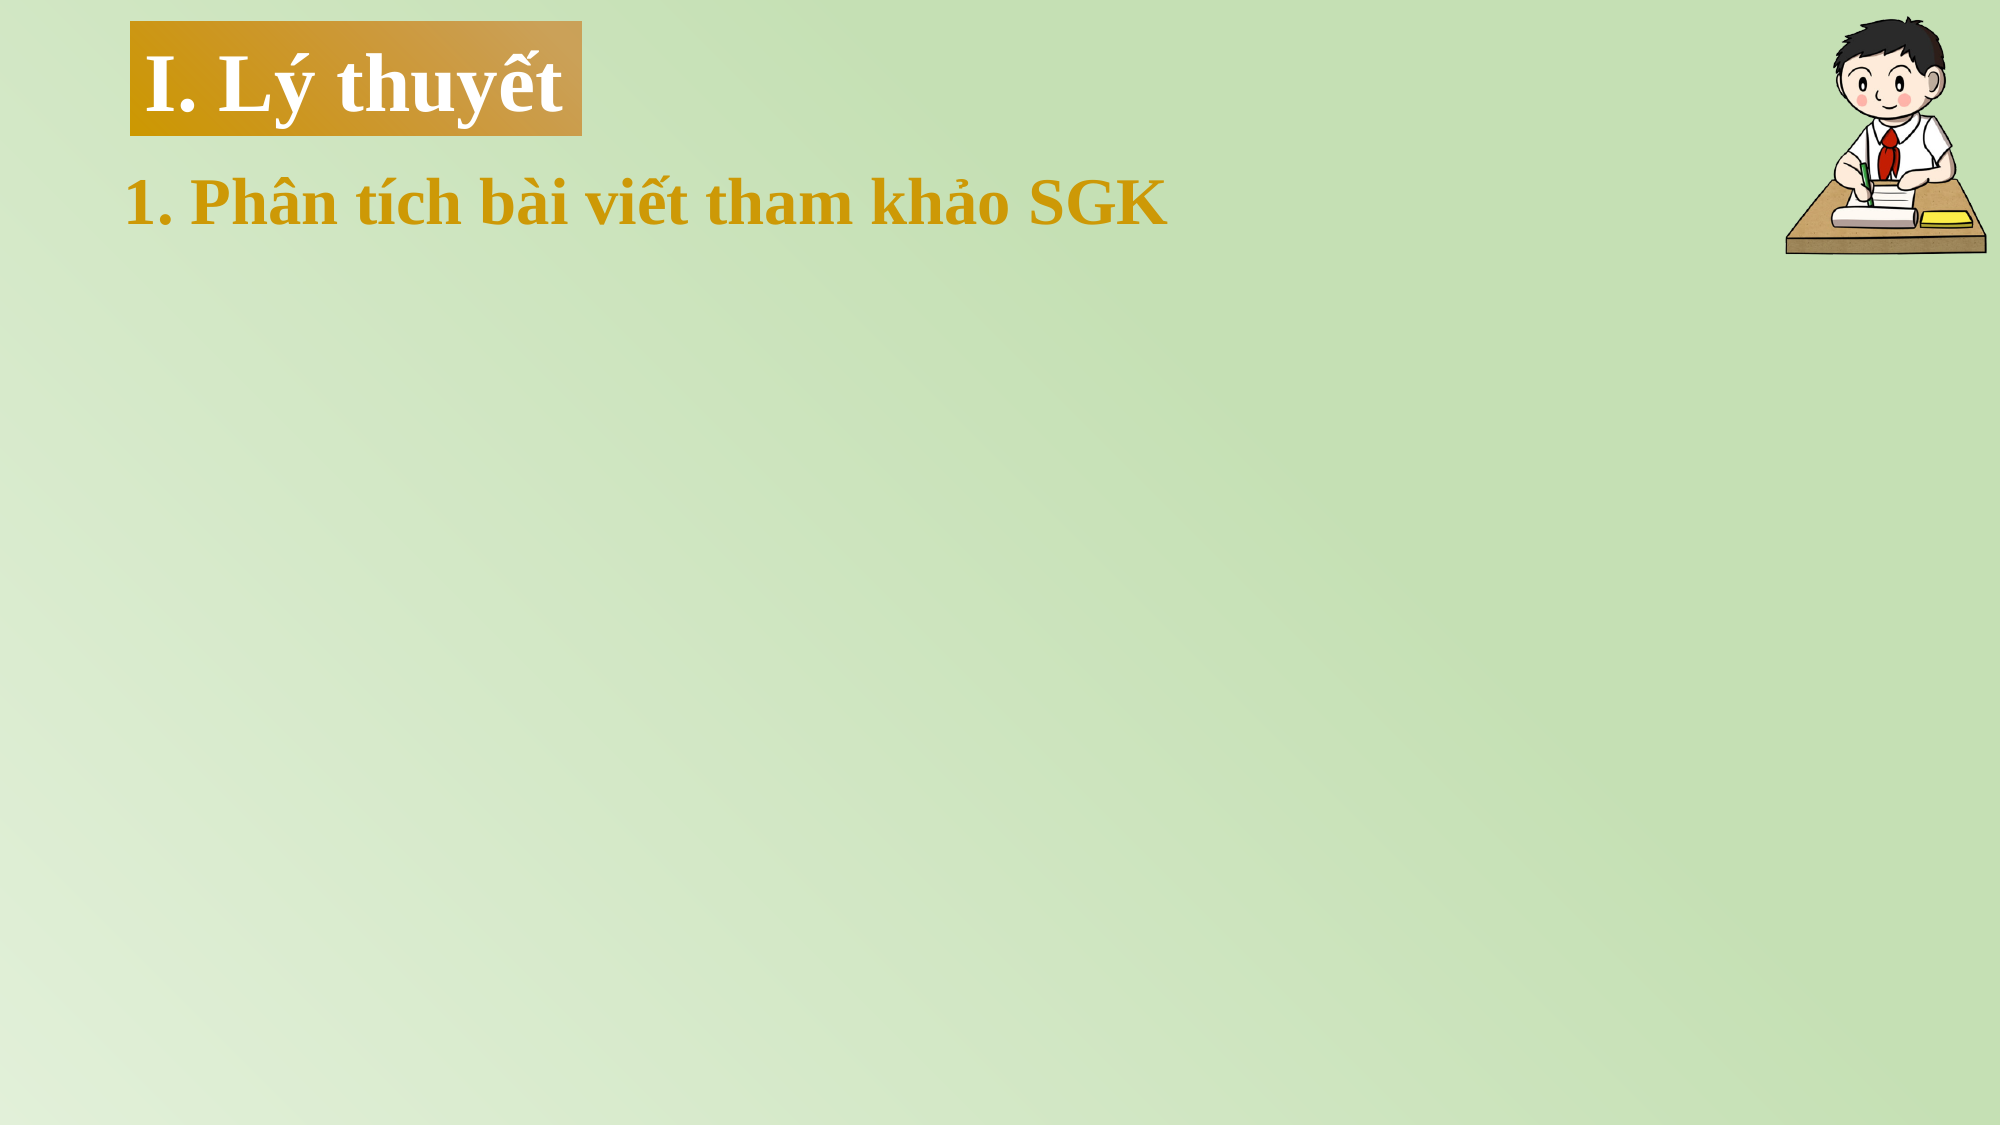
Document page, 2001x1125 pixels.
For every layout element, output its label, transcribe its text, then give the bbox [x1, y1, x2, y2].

picture [1747, 0, 2000, 279]
text_box 1. Phân tích bài viết tham khảo SGK [109, 139, 1747, 246]
text_box I. Lý thuyết [130, 21, 582, 136]
